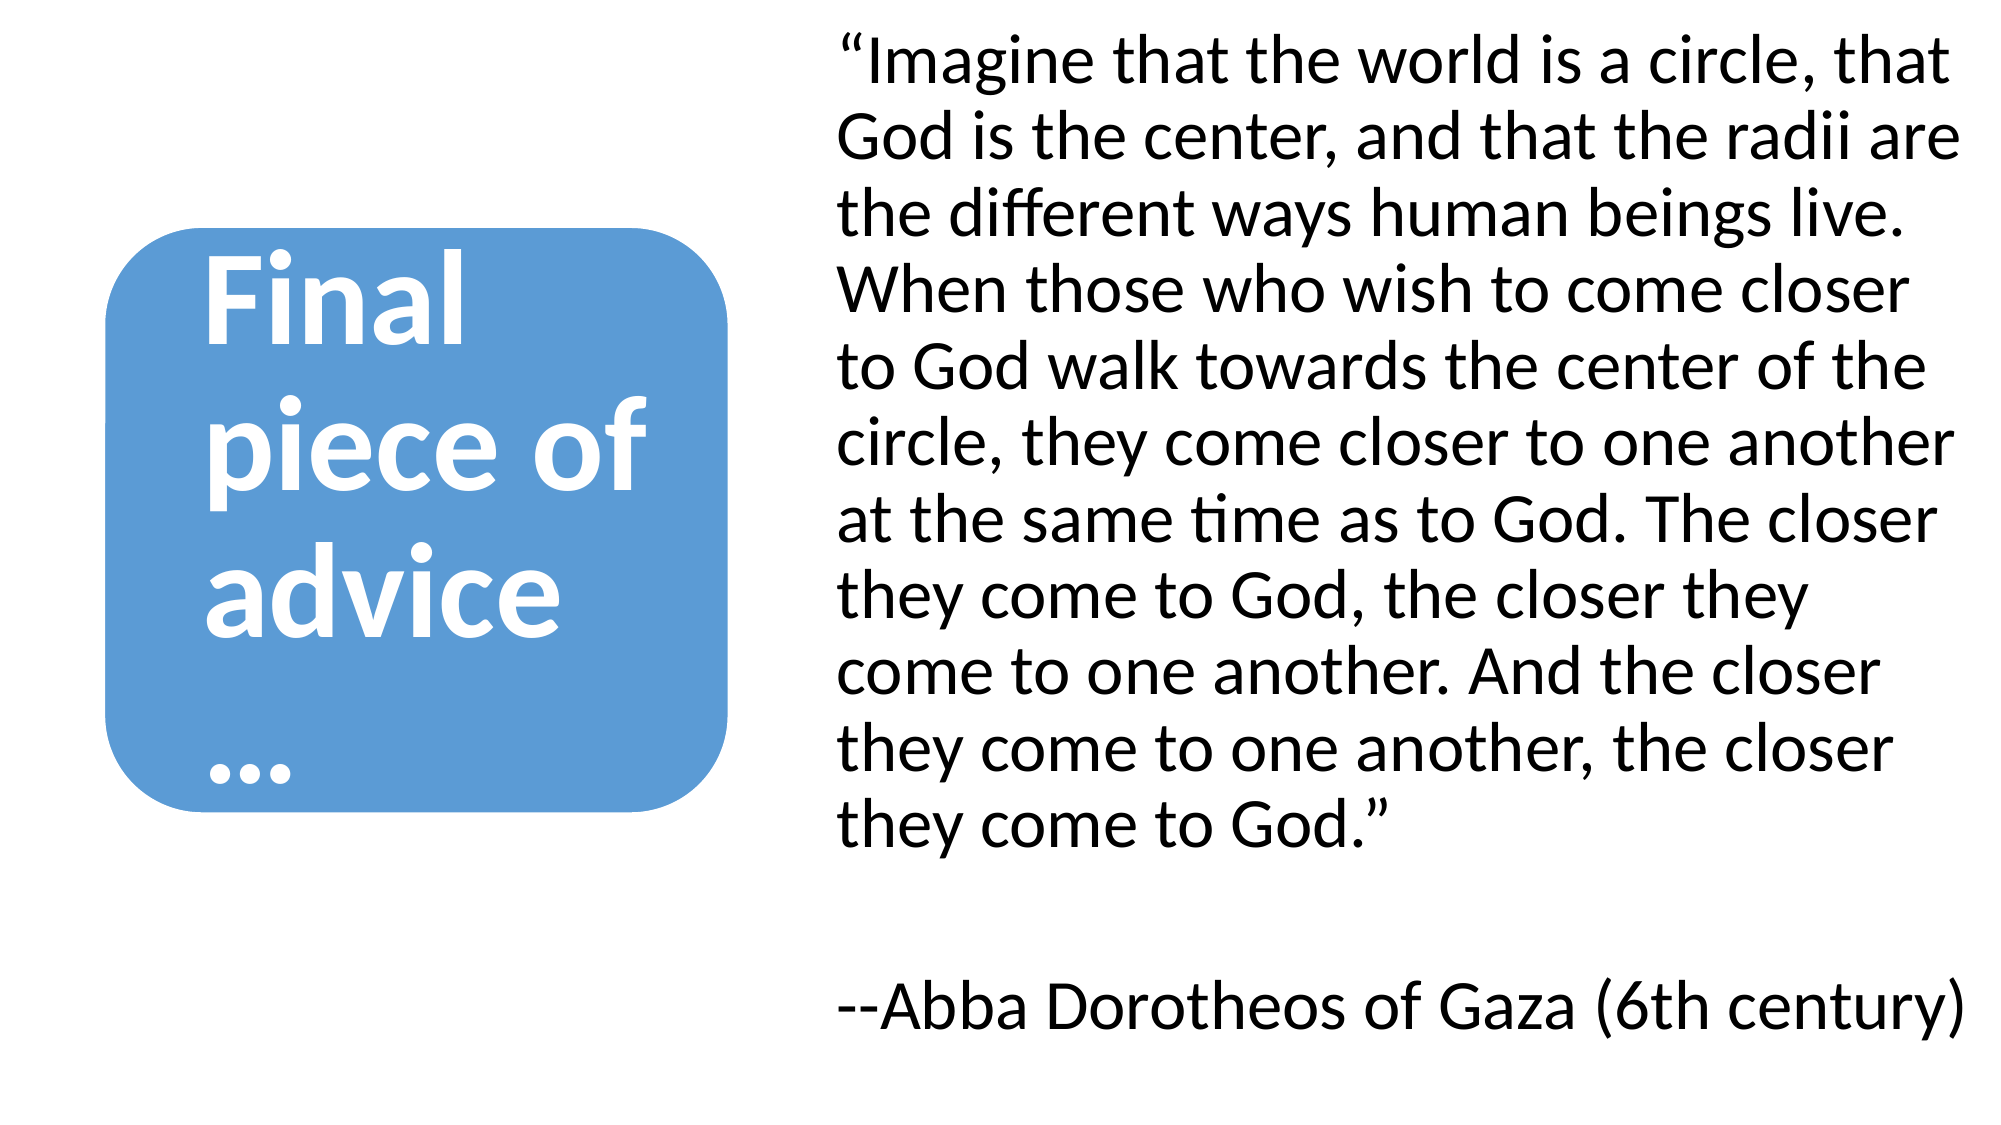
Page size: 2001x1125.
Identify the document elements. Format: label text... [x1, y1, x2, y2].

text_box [104, 226, 729, 869]
list “Imagine that the world is a circle, that God is the center, and that the radii are the different ways human beings live. When those who wish to come closer to God walk towards the center of the circle, they come closer to one another at the same time as to God. The closer they come to God, the closer they come to one another. And the closer they come to one another, the closer they come to God.” --Abba Dorotheos of Gaza (6th century) [821, 14, 2000, 1125]
